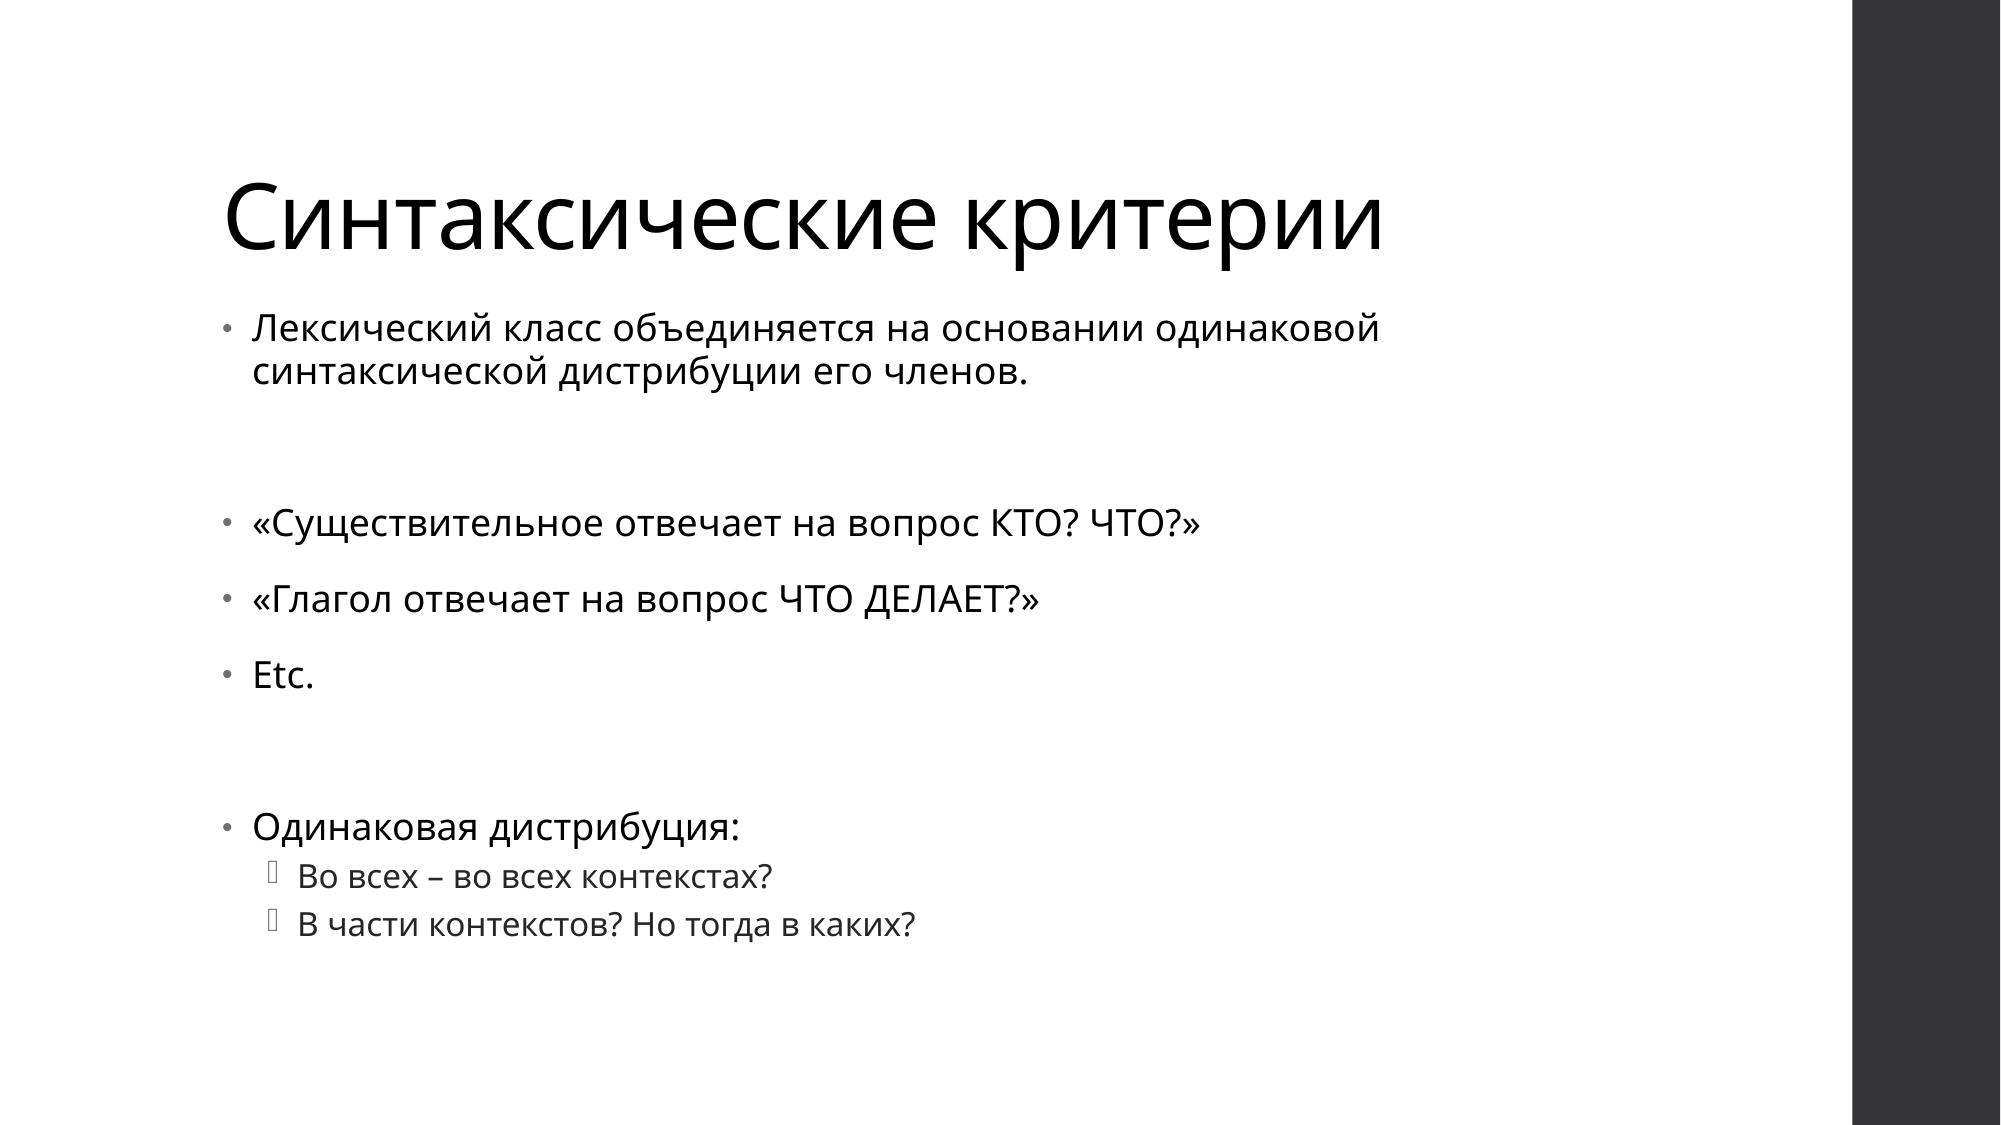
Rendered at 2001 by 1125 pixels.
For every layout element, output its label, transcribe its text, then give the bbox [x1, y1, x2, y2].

list Лексический класс объединяется на основании одинаковой синтаксической дистрибуции его членов. «Существительное отвечает на вопрос КТО? ЧТО?» «Глагол отвечает на вопрос ЧТО ДЕЛАЕТ?» Etc. Одинаковая дистрибуция: Во всех – во всех контекстах? В части контекстов? Но тогда в каких? [206, 299, 1617, 1014]
title Синтаксические критерии [206, 60, 1797, 278]
